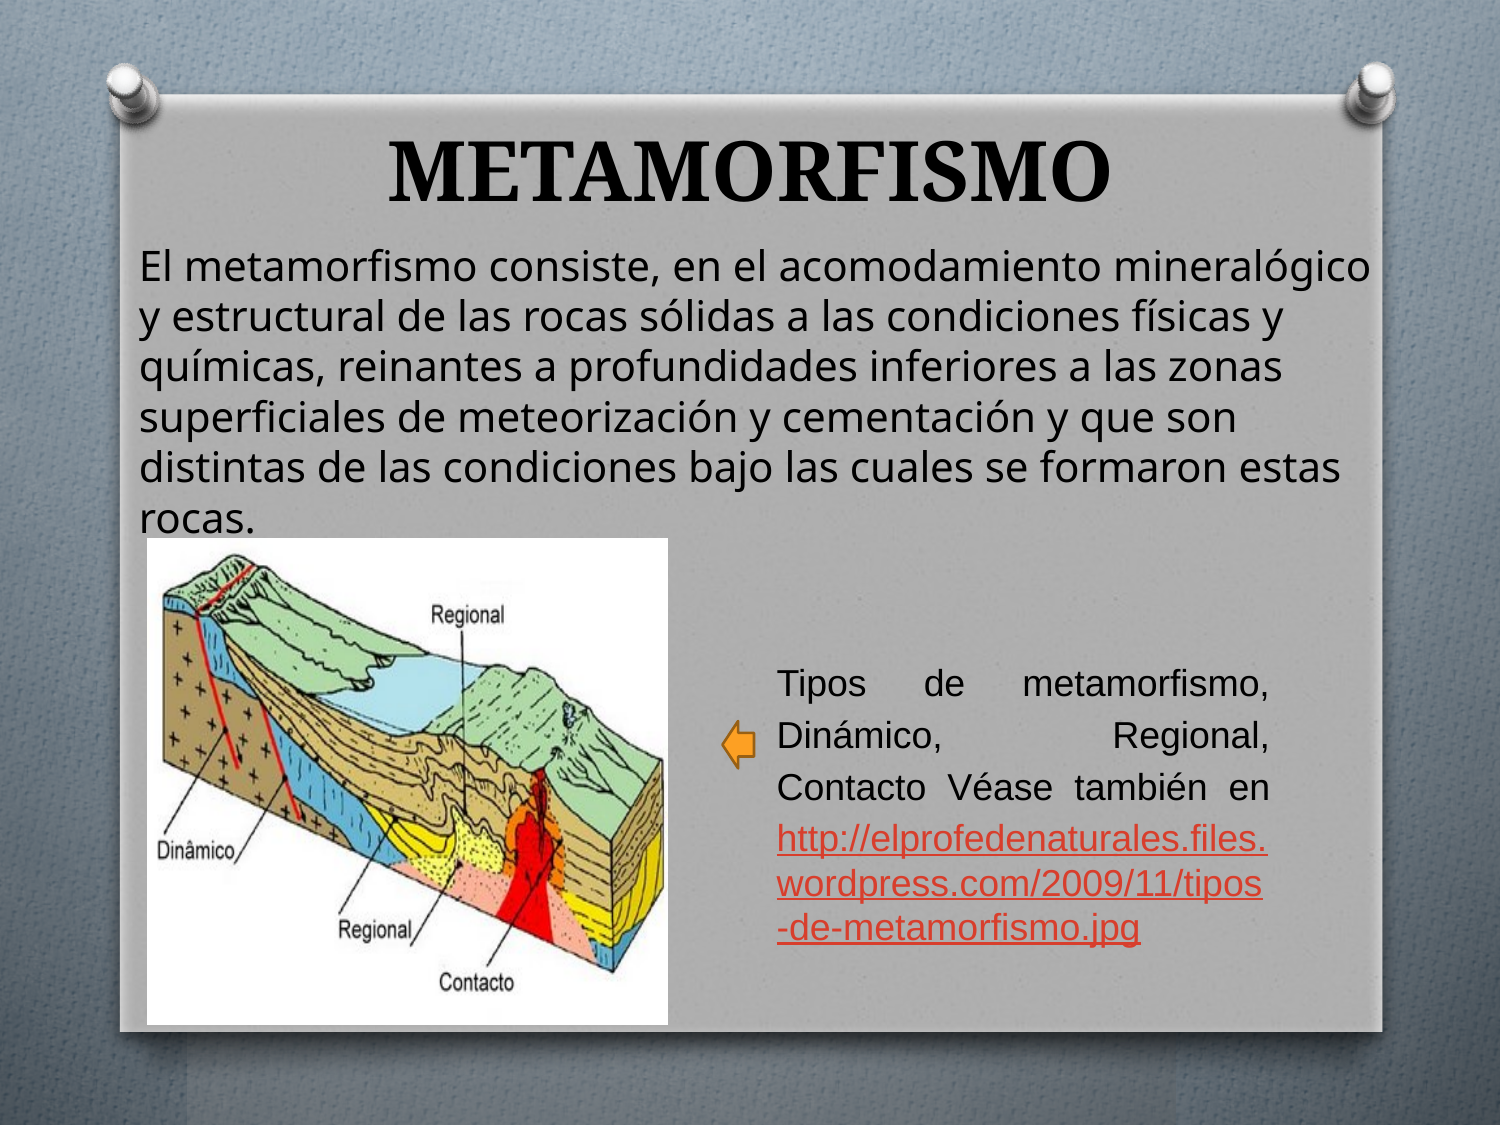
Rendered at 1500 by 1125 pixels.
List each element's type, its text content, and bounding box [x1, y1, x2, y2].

title METAMORFISMO [179, 69, 1323, 231]
text_box Tipos de metamorfismo, Dinámico, Regional, Contacto Véase también en http://elprofedenaturales.files.wordpress.com/2009/11/tipos-de-metamorfismo.jpg [761, 645, 1285, 867]
picture [1318, 35, 1439, 156]
text_box [721, 719, 756, 770]
picture [75, 29, 198, 153]
list El metamorfismo consiste, en el acomodamiento mineralógico y estructural de las rocas sólidas a las condiciones físicas y químicas, reinantes a profundidades inferiores a las zonas superficiales de meteorización y cementación y que son distintas de las condiciones bajo las cuales se formaron estas rocas. [123, 231, 1388, 551]
picture [147, 538, 668, 1025]
